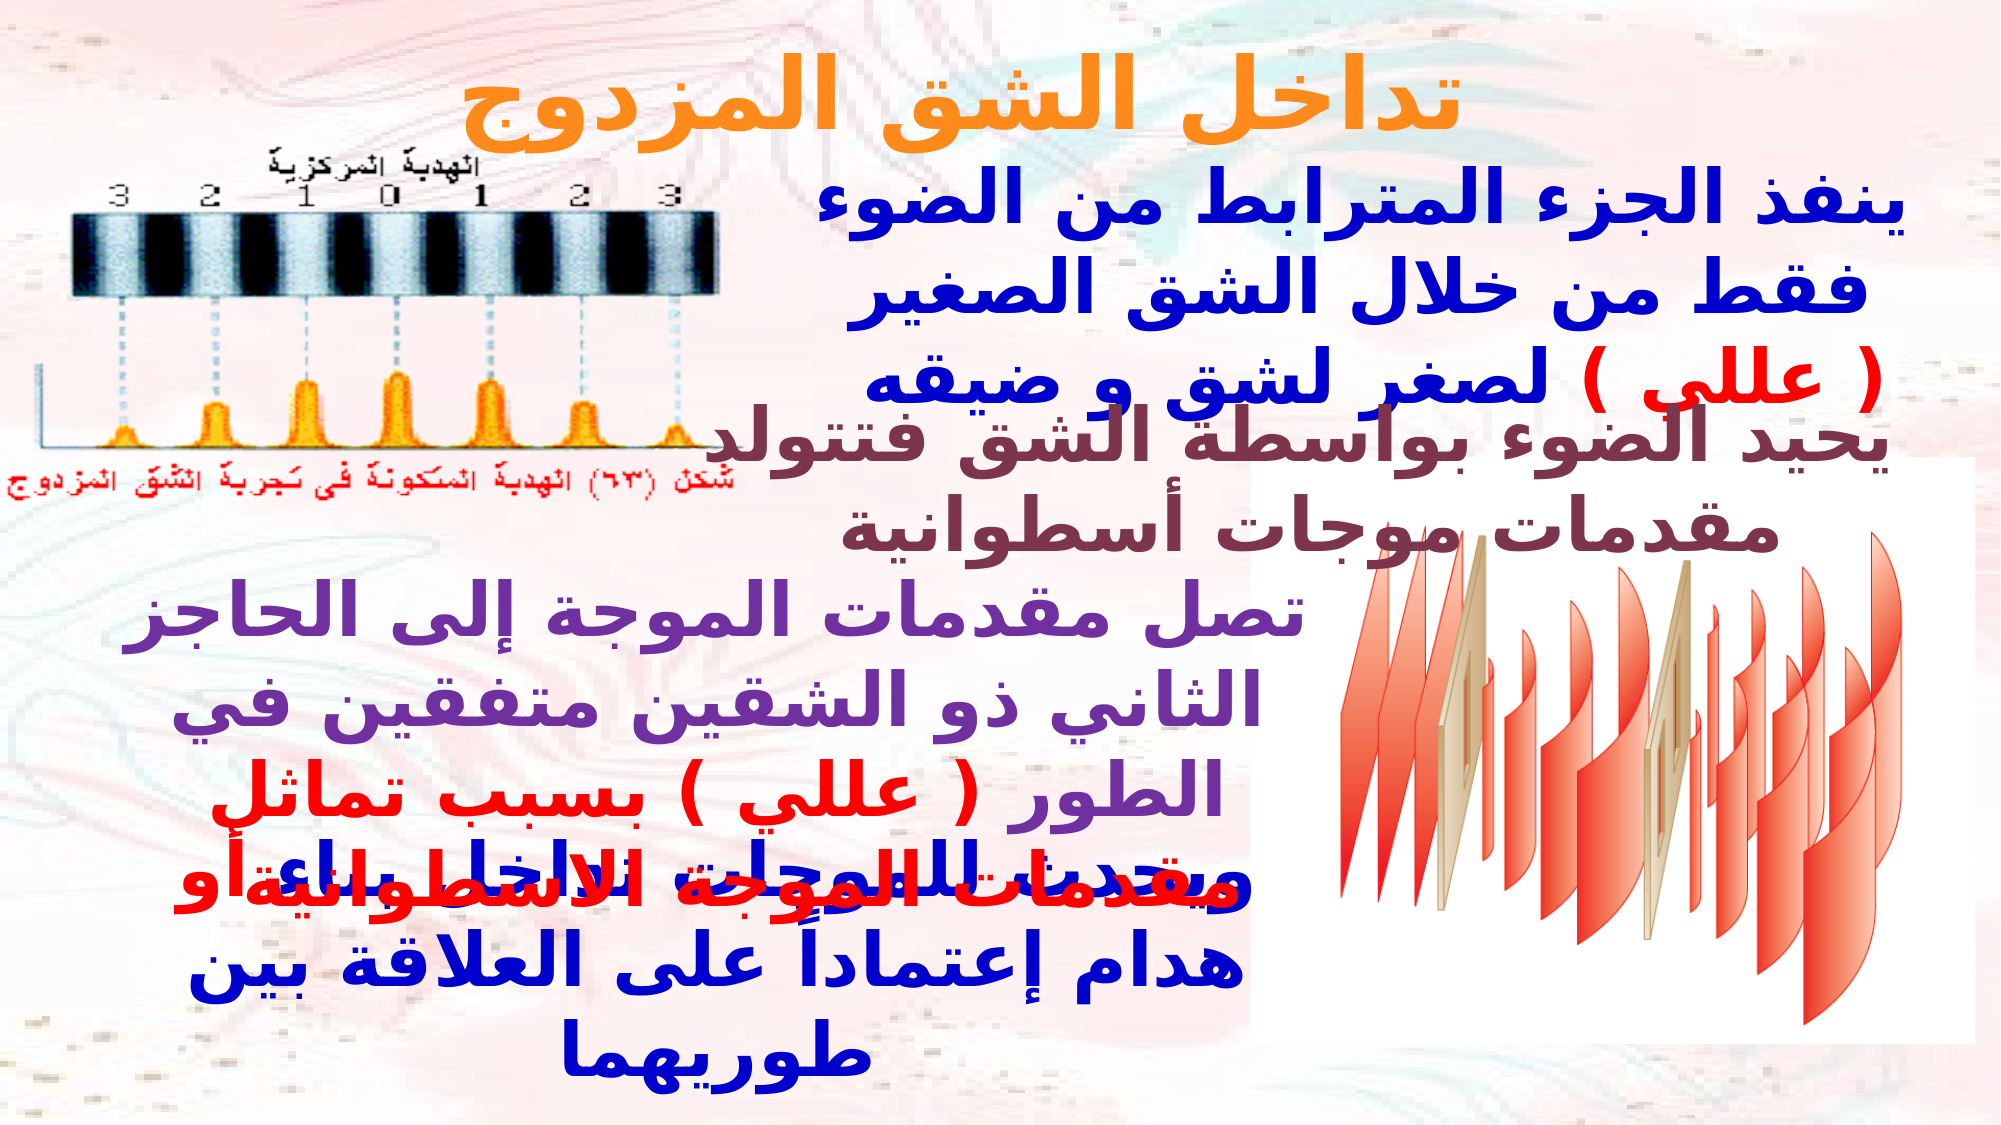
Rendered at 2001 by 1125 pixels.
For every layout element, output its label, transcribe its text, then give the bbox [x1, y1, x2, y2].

text_box تداخل الشق المزدوج [429, 22, 1496, 158]
text_box ويحدث للموجات تداخل بناء أو هدام إعتماداً على العلاقة بين طوريهما [72, 870, 1250, 1044]
picture [0, 120, 764, 519]
text_box يحيد الضوء بواسطة الشق فتتولد مقدمات موجات أسطوانية [681, 389, 1916, 563]
picture [1250, 457, 1976, 1044]
text_box تصل مقدمات الموجة إلى الحاجز الثاني ذو الشقين متفقين في الطور ( عللي ) بسبب تماثل مقدمات الموجة الاسطوانية [100, 654, 1250, 828]
text_box ينفذ الجزء المترابط من الضوء فقط من خلال الشق الصغير ( عللي ) لصغر لشق و ضيقه [779, 242, 1945, 325]
